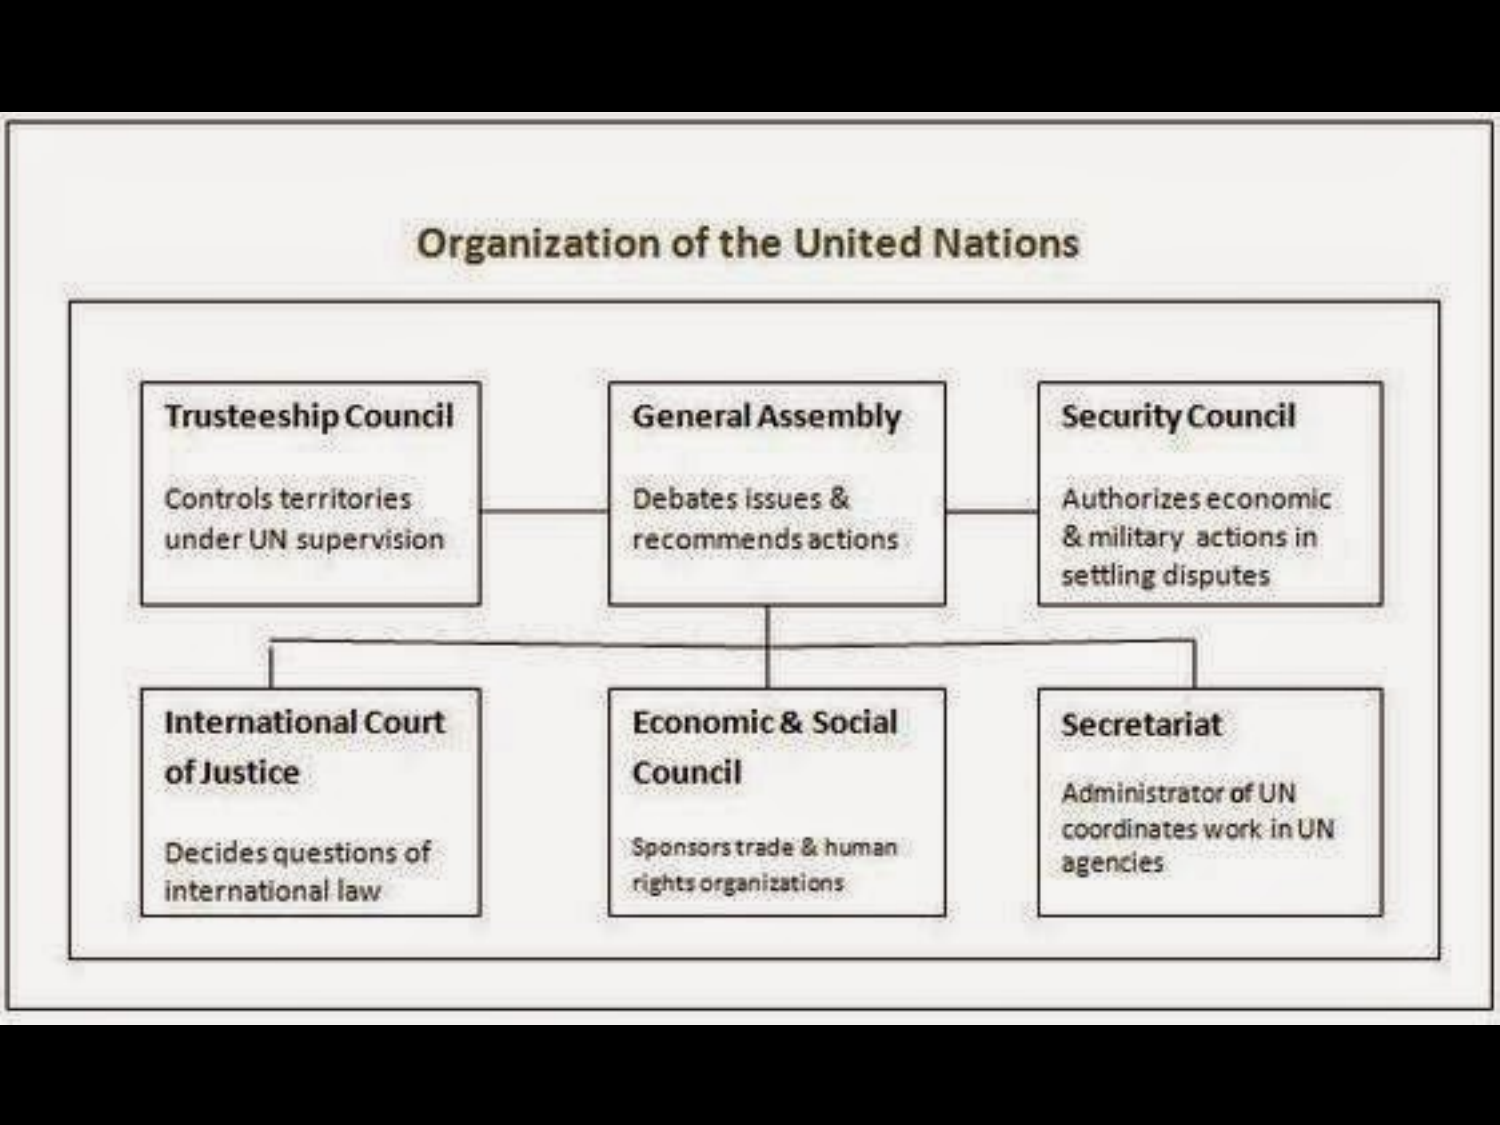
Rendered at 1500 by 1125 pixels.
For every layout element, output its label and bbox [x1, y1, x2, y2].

picture [0, 111, 1500, 1026]
